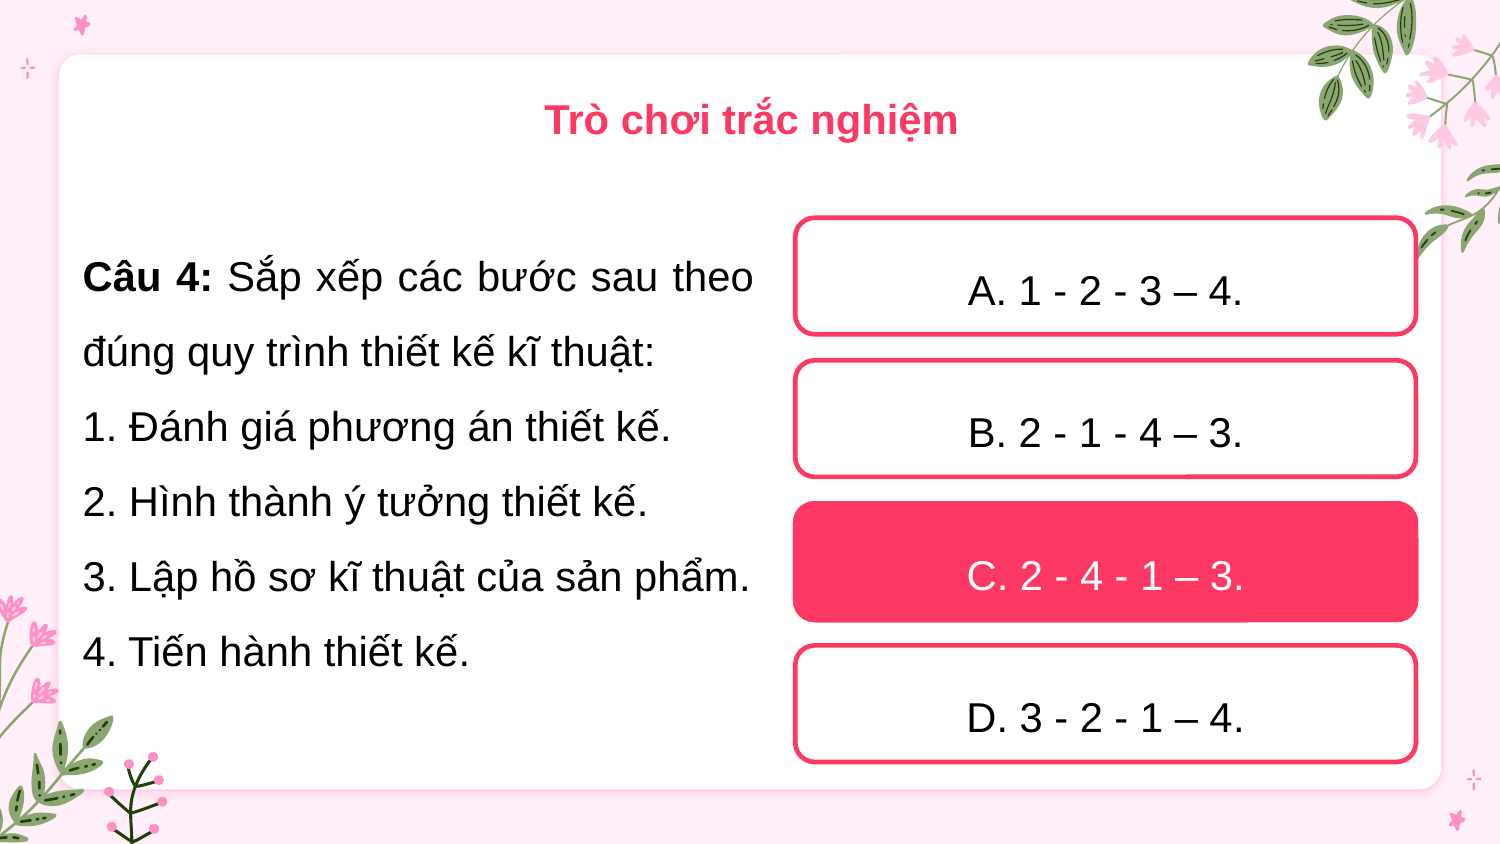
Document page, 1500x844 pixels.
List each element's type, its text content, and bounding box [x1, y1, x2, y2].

text_box B. 2 - 1 - 4 – 3. [793, 358, 1419, 479]
text_box C. 2 - 4 - 1 – 3. [793, 501, 1419, 623]
text_box A. 1 - 2 - 3 – 4. [793, 215, 1419, 337]
text_box D. 3 - 2 - 1 – 4. [798, 648, 1413, 759]
text_box Câu 4: Sắp xếp các bước sau theo đúng quy trình thiết kế kĩ thuật: 1. Đánh giá phương án thiết kế. 2. Hình thành ý tưởng thiết kế. 3. Lập hồ sơ kĩ thuật của sản phẩm. 4. Tiến hành thiết kế. [68, 217, 770, 683]
text_box Trò chơi trắc nghiệm [2, 61, 1500, 149]
